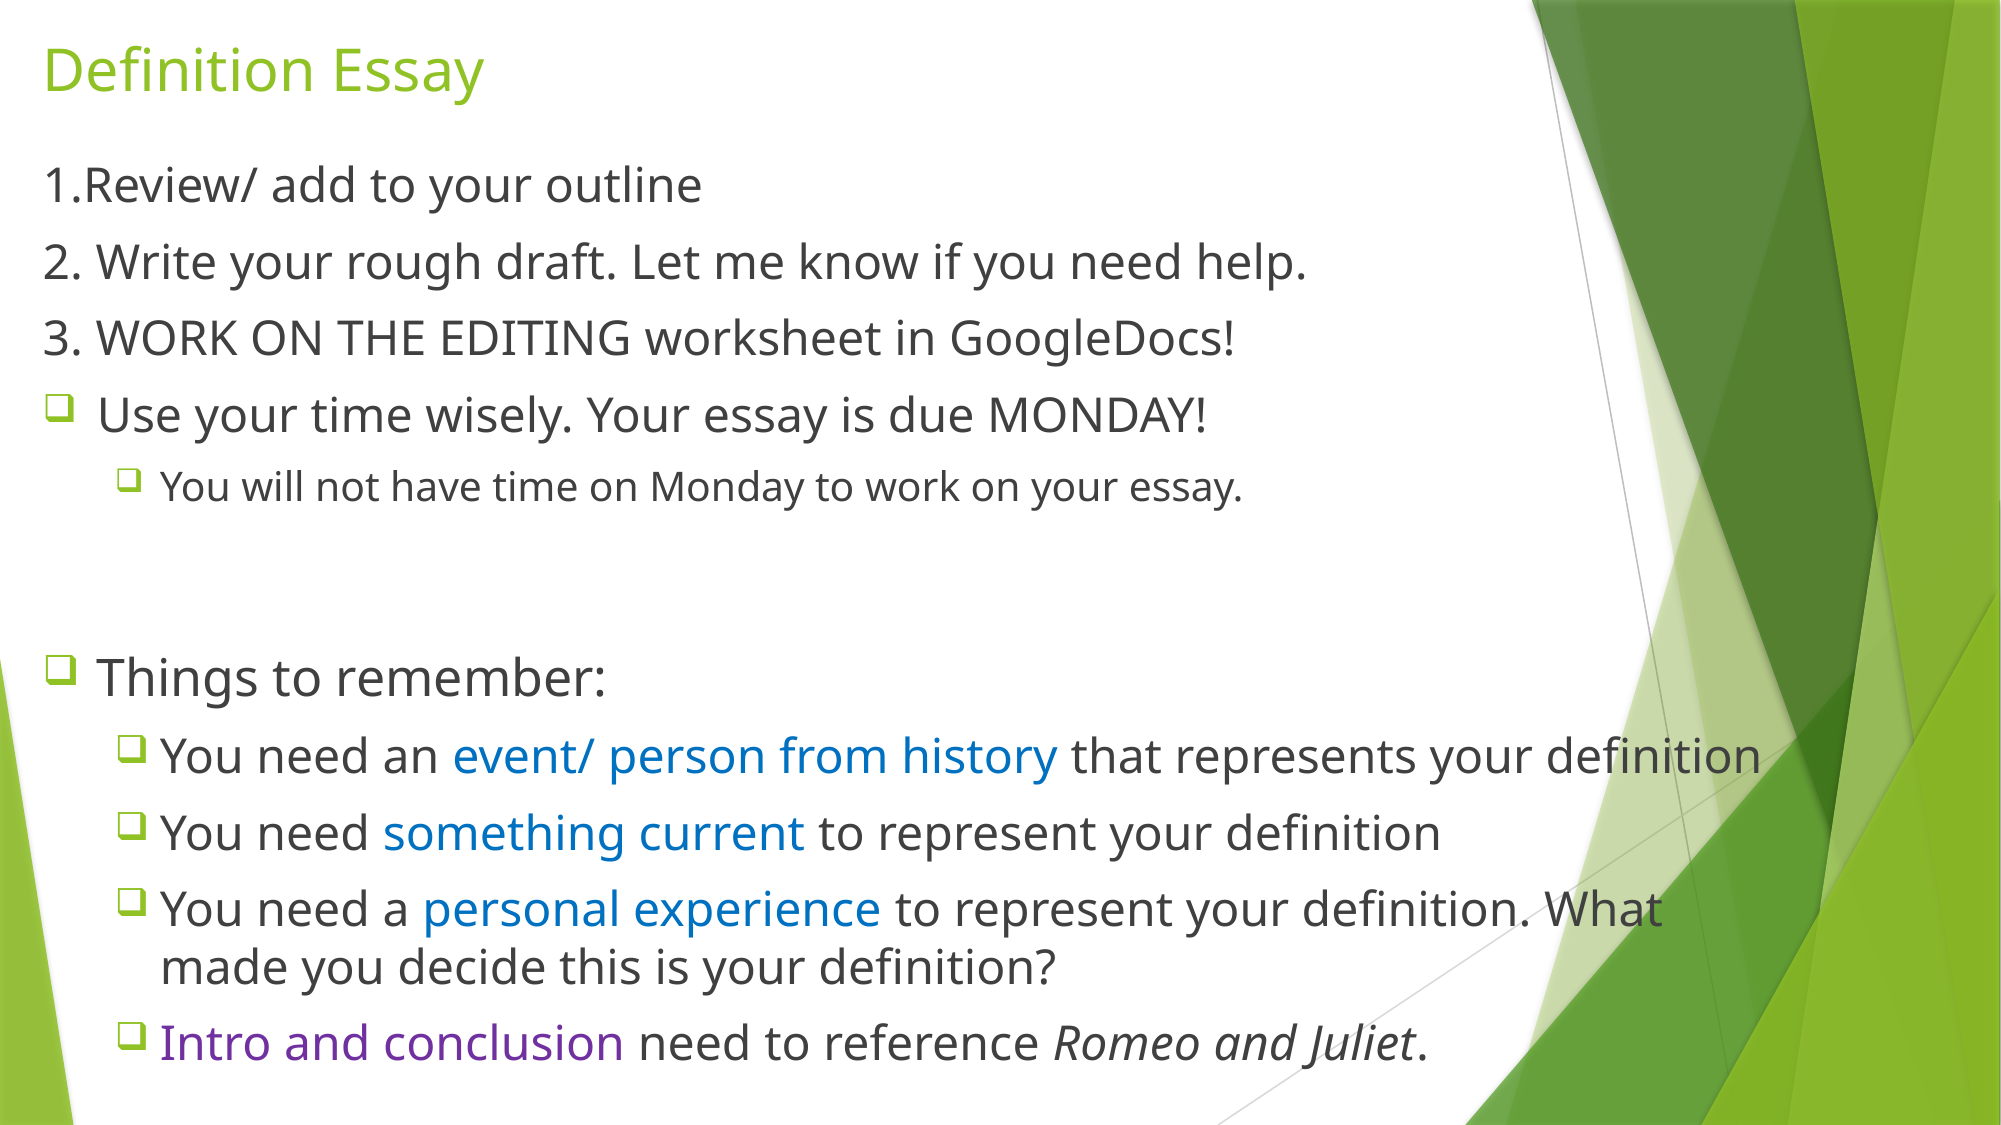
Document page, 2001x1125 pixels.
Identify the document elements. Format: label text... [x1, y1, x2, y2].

title Definition Essay [27, 24, 1438, 112]
list 1.Review/ add to your outline 2. Write your rough draft. Let me know if you need help. 3. WORK ON THE EDITING worksheet in GoogleDocs! Use your time wisely. Your essay is due MONDAY! You will not have time on Monday to work on your essay. Things to remember: You need an event/ person from history that represents your definition You need something current to represent your definition You need a personal experience to represent your definition. What made you decide this is your definition? Intro and conclusion need to reference Romeo and Juliet. [27, 147, 1814, 1084]
